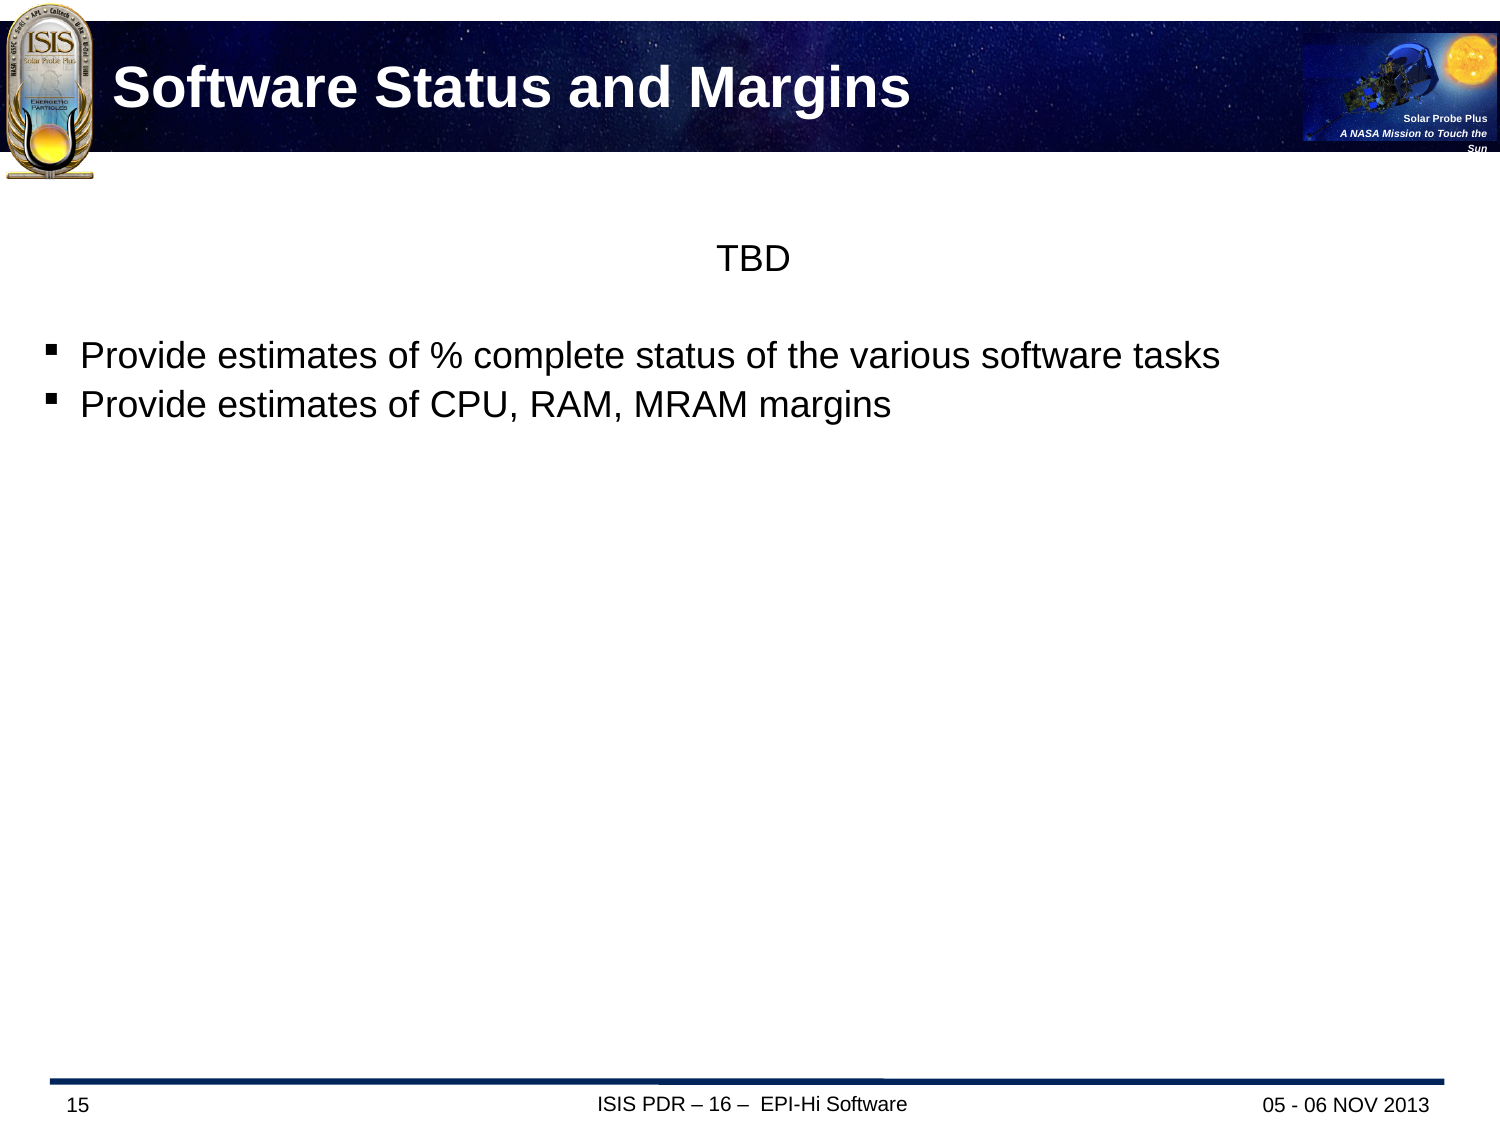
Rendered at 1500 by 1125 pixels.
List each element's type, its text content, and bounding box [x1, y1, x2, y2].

title Software Status and Margins [112, 29, 1377, 140]
list TBD Provide estimates of % complete status of the various software tasks Provide estimates of CPU, RAM, MRAM margins [42, 185, 1465, 1046]
picture [0, 2, 1500, 181]
